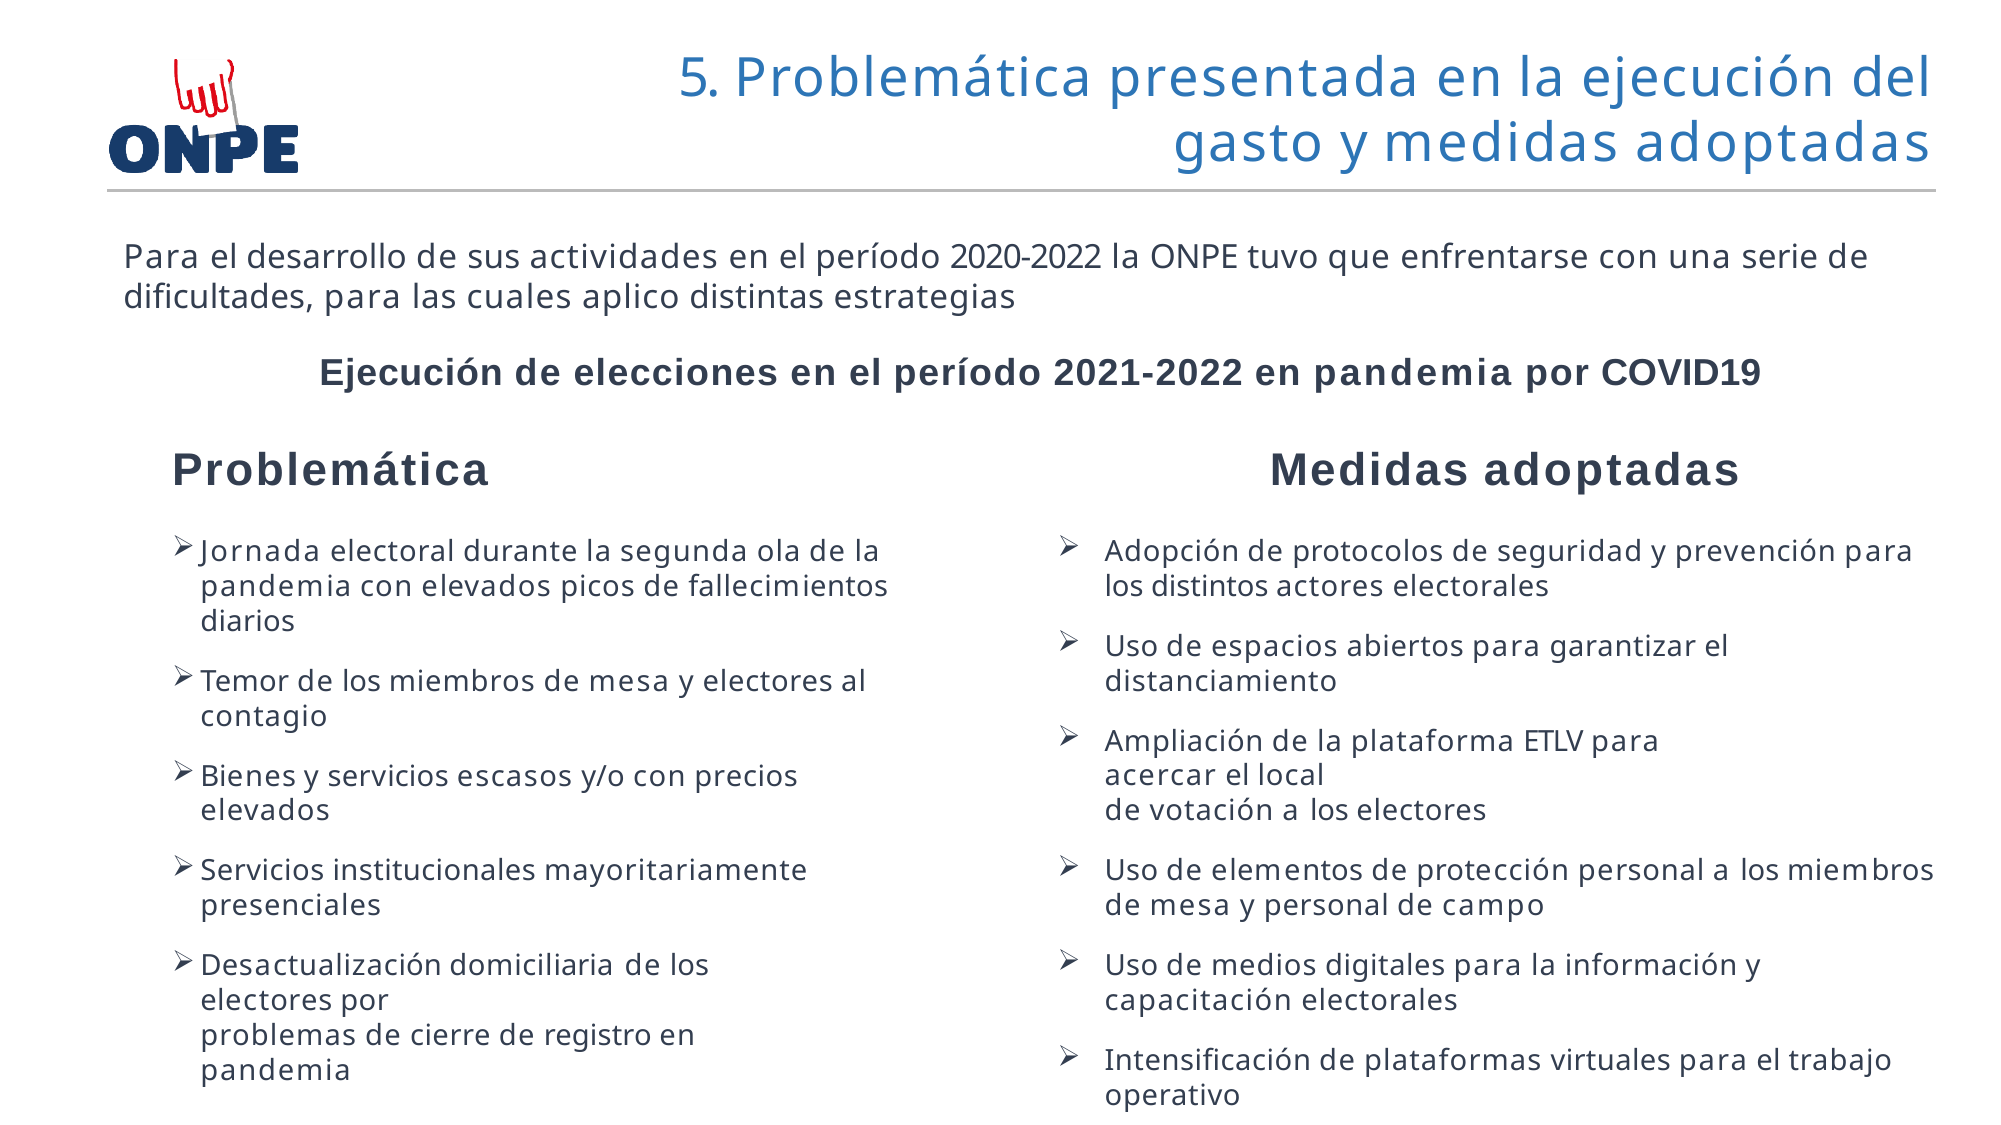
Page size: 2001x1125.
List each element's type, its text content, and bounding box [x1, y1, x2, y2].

text_box Problemática Jornada electoral durante la segunda ola de la pandemia con elevados picos de fallecimientos diarios Temor de los miembros de mesa y electores al contagio Bienes y servicios escasos y/o con precios elevados Servicios institucionales mayoritariamente presenciales Desactualización domiciliaria de los electores por problemas de cierre de registro en pandemia [170, 438, 928, 1087]
text_box Para el desarrollo de sus actividades en el período 2020-2022 la ONPE tuvo que enfrentarse con una serie de dificultades, para las cuales aplico distintas estrategias Ejecución de elecciones en el período 2021-2022 en pandemia por COVID19 [121, 233, 1929, 394]
text_box Medidas adoptadas Adopción de protocolos de seguridad y prevención para los distintos actores electorales Uso de espacios abiertos para garantizar el distanciamiento Ampliación de la plataforma ETLV para acercar el local de votación a los electores Uso de elementos de protección personal a los miembros de mesa y personal de campo Uso de medios digitales para la información y capacitación electorales Intensificación de plataformas virtuales para el trabajo operativo [1055, 438, 1951, 1112]
title 5. Problemática presentada en la ejecución del gasto y medidas adoptadas [67, 32, 1933, 231]
